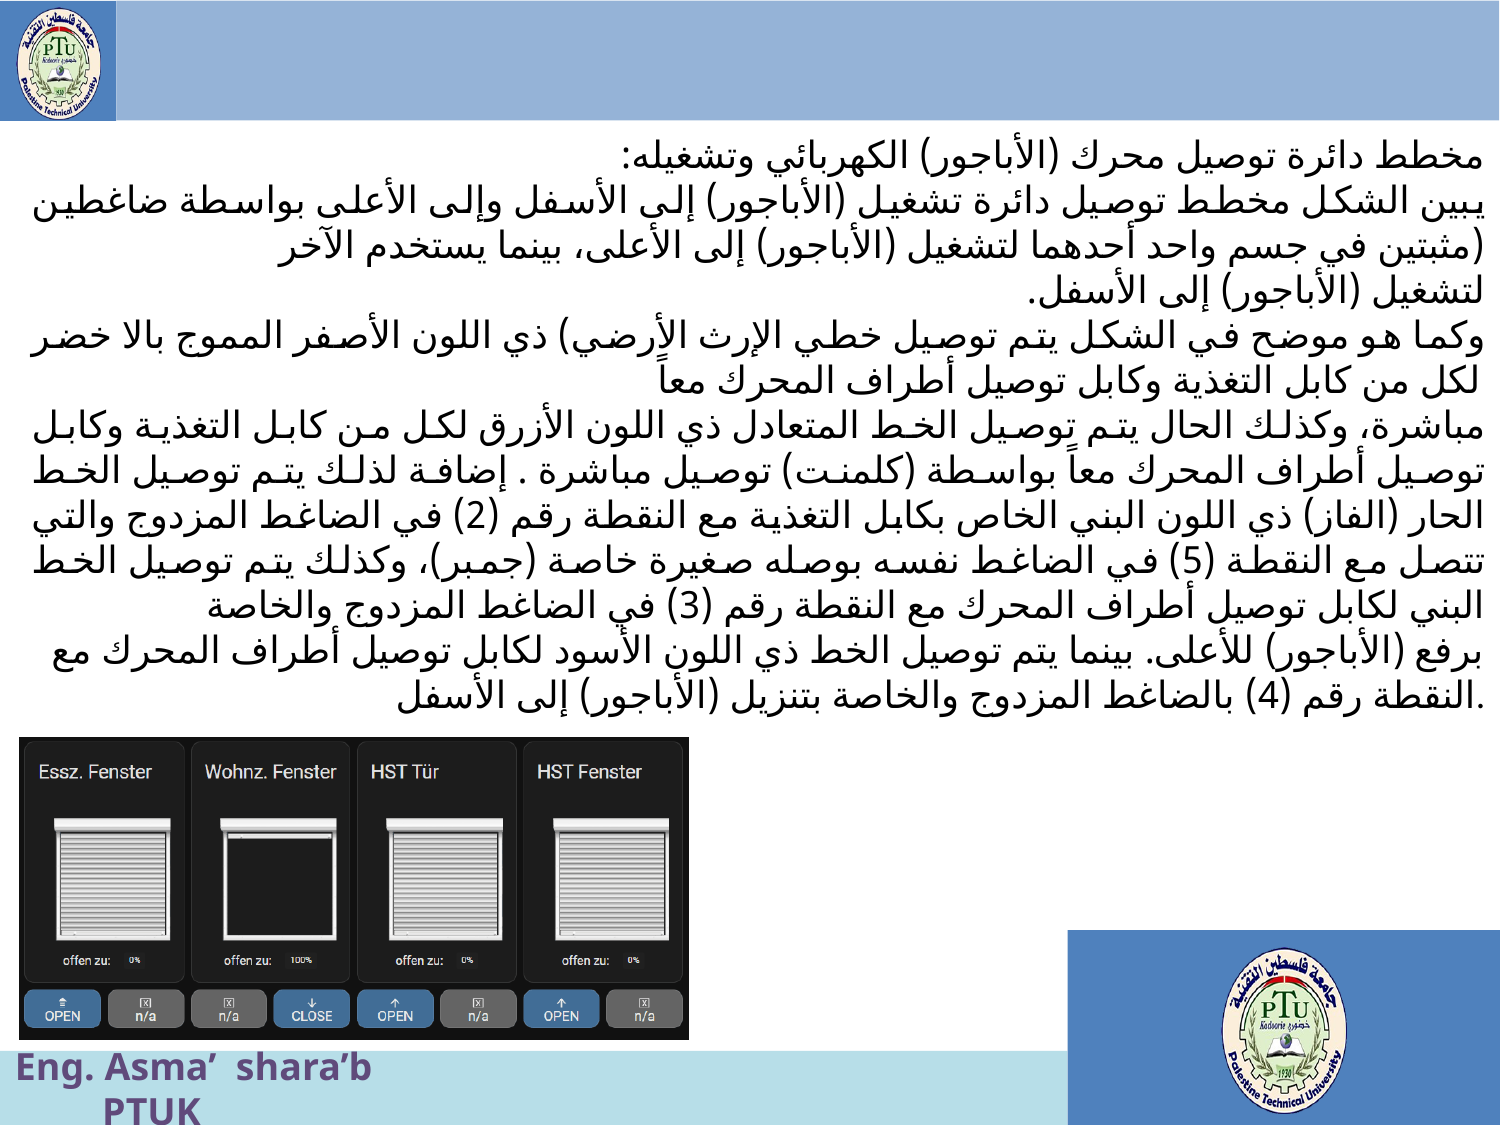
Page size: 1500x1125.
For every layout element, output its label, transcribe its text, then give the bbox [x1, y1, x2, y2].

picture [1221, 946, 1347, 1114]
text_box Eng. Asma’ shara’b PTUK [0, 1049, 1067, 1125]
text_box مخطط دائرة توصيل محرك (الأباجور) الكهربائي وتشغيله: يبين الشكل مخطط توصيل دائرة تشغيل (الأباجور) إلى الأسفل وإلى الأعلى بواسطة ضاغطين (مثبتين في جسم واحد أحدهما لتشغيل (الأباجور) إلى الأعلى، بينما يستخدم الآخر لتشغيل (الأباجور) إلى الأسفل. وكما هو موضح في الشكل يتم توصيل خطي الإرث الأرضي) ذي اللون الأصفر المموج بالا خضر لكل من كابل التغذية وكابل توصيل أطراف المحرك معاً مباشرة، وكذلك الحال يتم توصيل الخط المتعادل ذي اللون الأزرق لكل من كابل التغذية وكابل توصيل أطراف المحرك معاً بواسطة (كلمنت) توصيل مباشرة . إضافة لذلك يتم توصيل الخط الحار (الفاز) ذي اللون البني الخاص بكابل التغذية مع النقطة رقم (2) في الضاغط المزدوج والتي تتصل مع النقطة (5) في الضاغط نفسه بوصله صغيرة خاصة (جمبر)، وكذلك يتم توصيل الخط البني لكابل توصيل أطراف المحرك مع النقطة رقم (3) في الضاغط المزدوج والخاصة برفع (الأباجور) للأعلى. بينما يتم توصيل الخط ذي اللون الأسود لكابل توصيل أطراف المحرك مع النقطة رقم (4) بالضاغط المزدوج والخاصة بتنزيل (الأباجور) إلى الأسفل. [16, 123, 1500, 723]
picture [19, 737, 689, 1040]
picture [16, 2, 104, 121]
text_box [114, 0, 1500, 123]
text_box [0, 0, 117, 121]
text_box [1067, 930, 1500, 1125]
